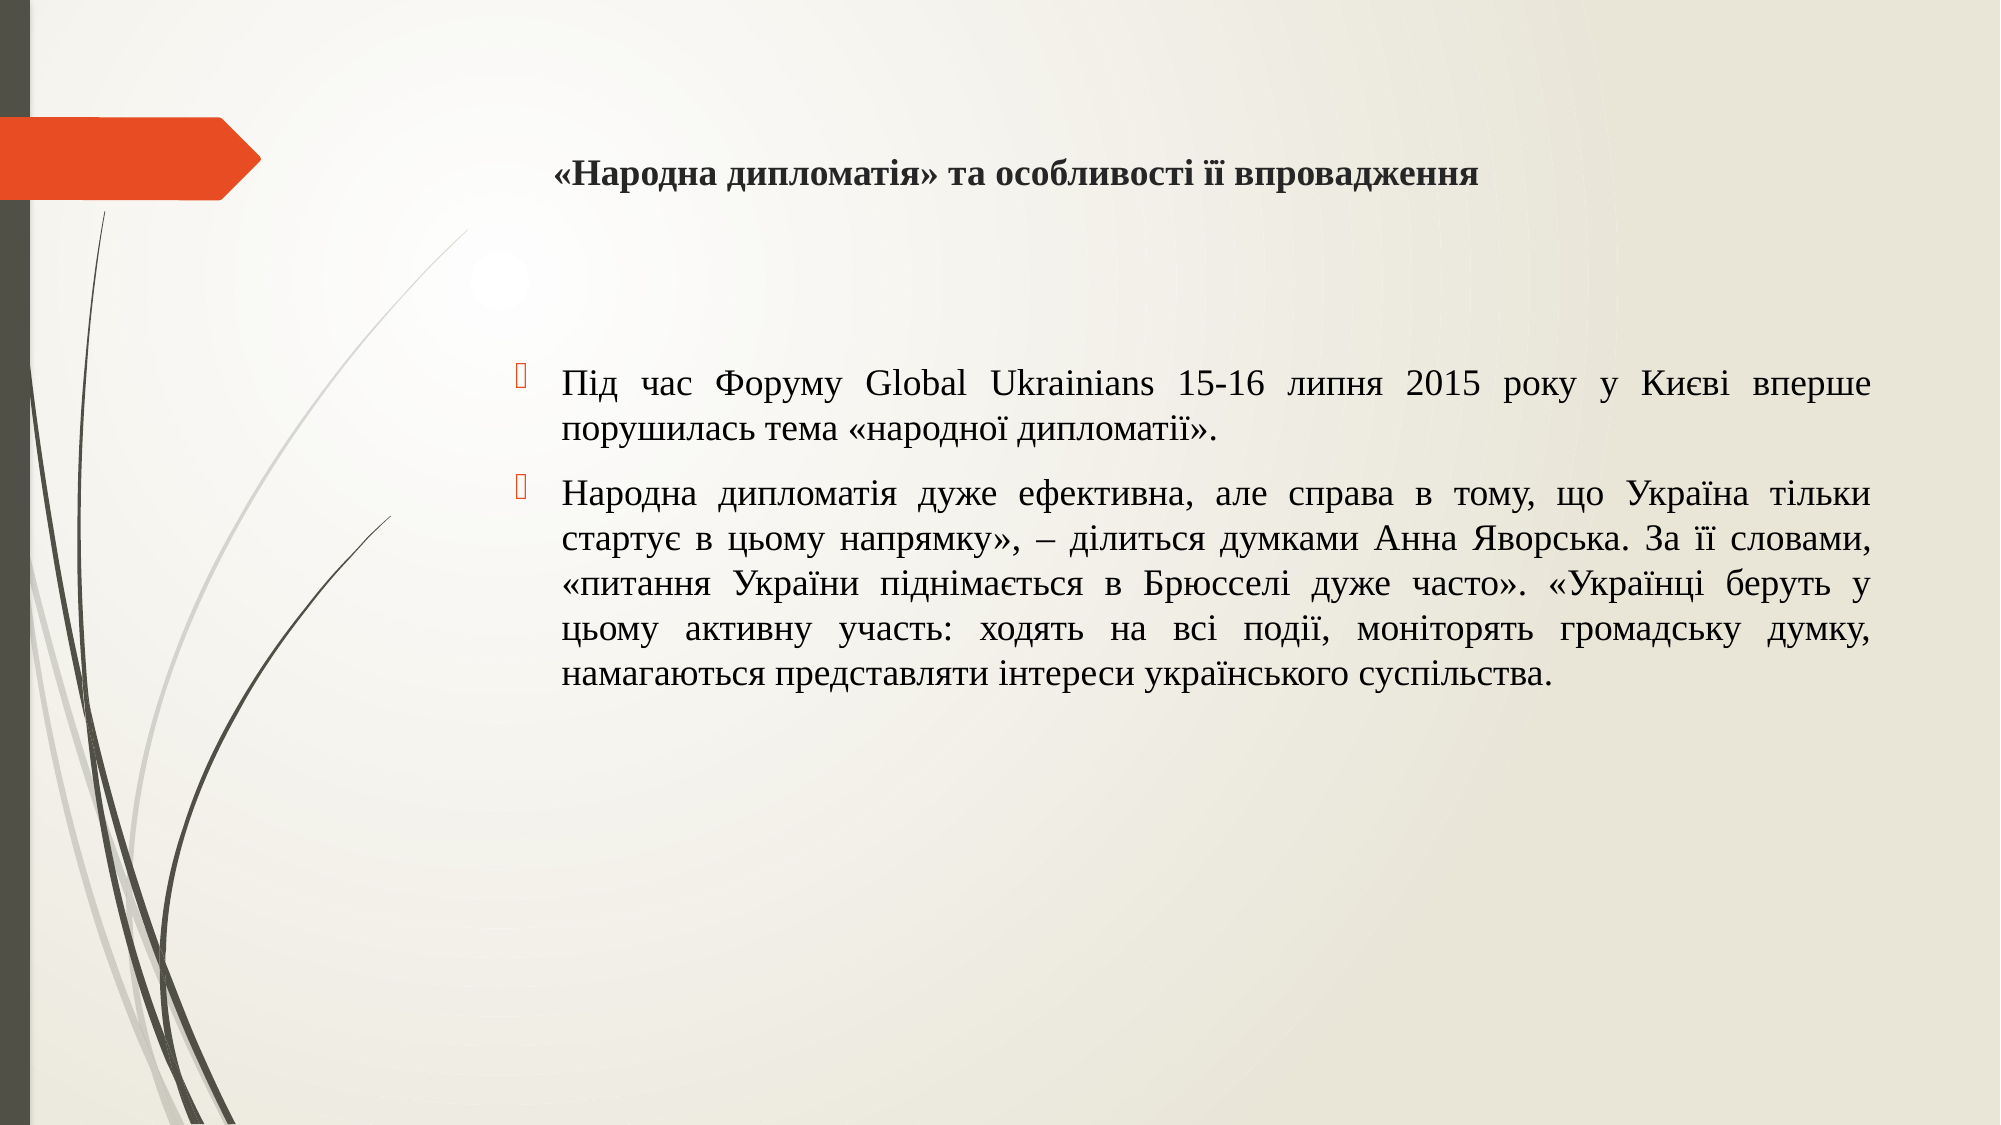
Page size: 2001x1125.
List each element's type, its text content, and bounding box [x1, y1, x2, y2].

title «Народна дипломатія» та особливості її впровадження [538, 139, 2000, 350]
list Під час Форуму Global Ukrainians 15-16 липня 2015 року у Києві вперше порушилась тема «народної дипломатії». Народна дипломатія дуже ефективна, але справа в тому, що Україна тільки стартує в цьому напрямку», – ділиться думками Анна Яворська. За її словами, «питання України піднімається в Брюсселі дуже часто». «Українці беруть у цьому активну участь: ходять на всі події, моніторять громадську думку, намагаються представляти інтереси українського суспільства. [424, 350, 1888, 970]
